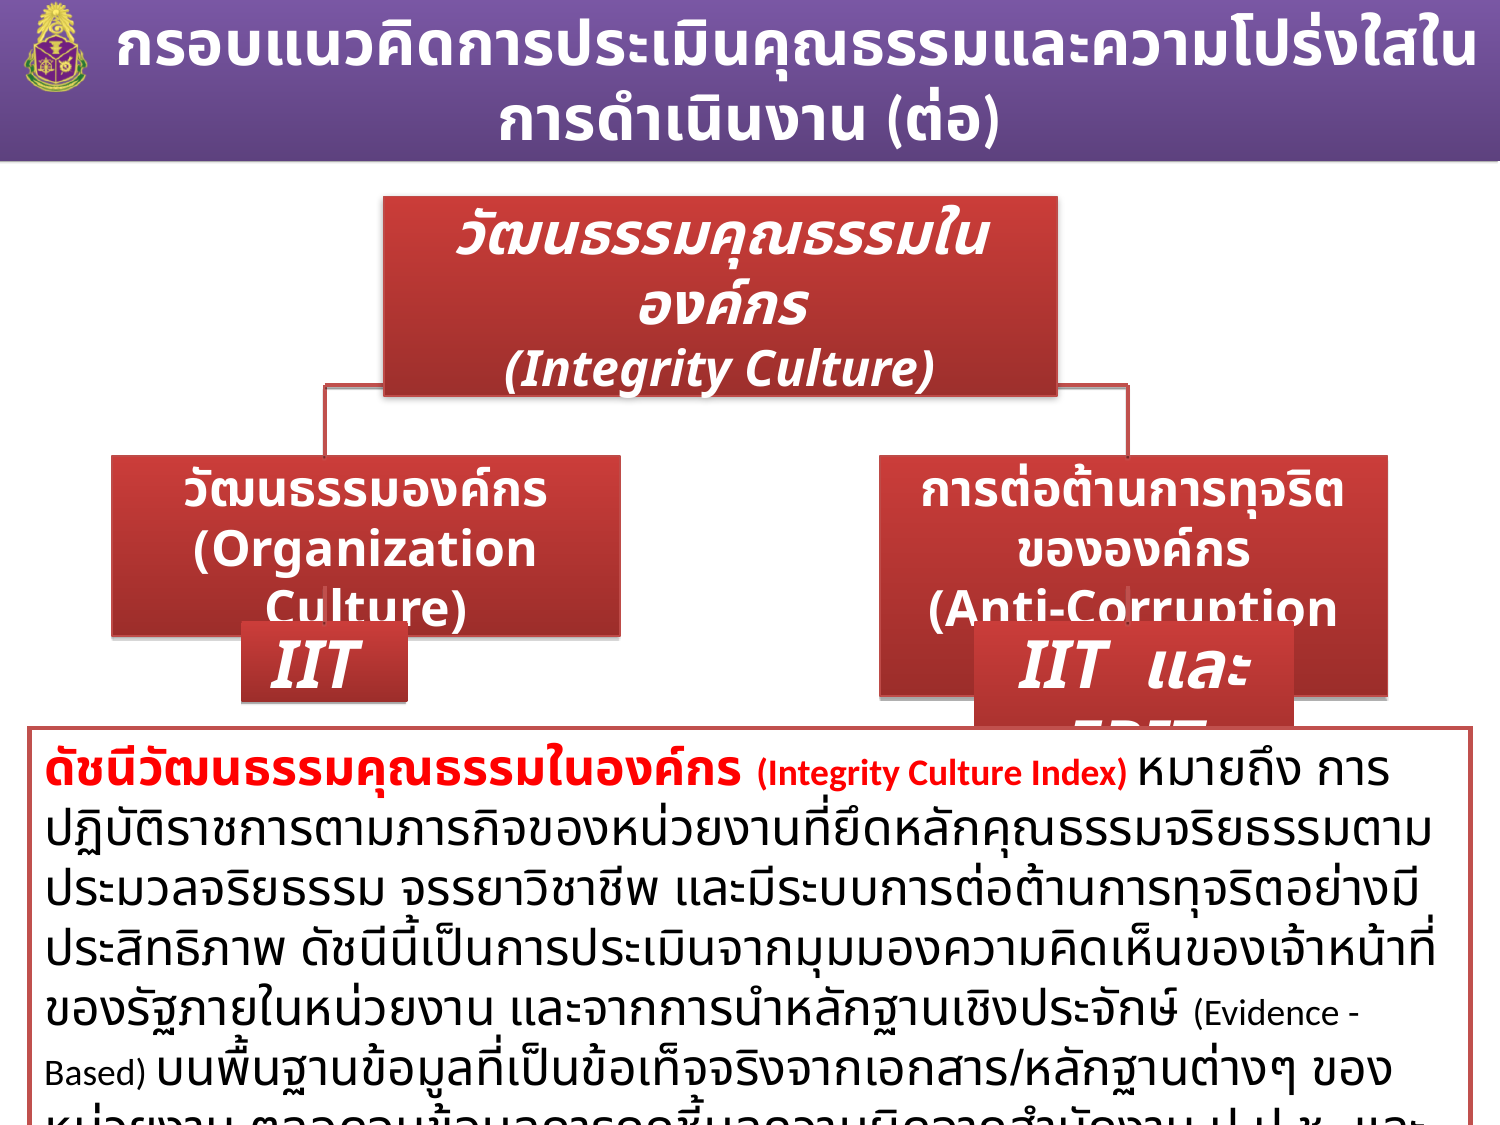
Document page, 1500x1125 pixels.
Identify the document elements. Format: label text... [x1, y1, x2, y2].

text_box IIT และ EBIT [974, 621, 1294, 727]
picture [23, 0, 88, 92]
text_box วัฒนธรรมคุณธรรมในองค์กร (Integrity Culture) [383, 196, 1058, 384]
text_box การต่อต้านการทุจริตขององค์กร (Anti-Corruption Practices) [879, 456, 1388, 697]
text_box วัฒนธรรมคุณธรรมในองค์กร (Integrity Culture) [383, 393, 1058, 397]
text_box IIT [241, 621, 408, 702]
text_box กรอบแนวคิดการประเมินคุณธรรมและความโปร่งใสในการดำเนินงาน (ต่อ) [0, 0, 1500, 161]
text_box ดัชนีวัฒนธรรมคุณธรรมในองค์กร (Integrity Culture Index) หมายถึง การปฏิบัติราชการตามภารกิจของหน่วยงานที่ยึดหลักคุณธรรมจริยธรรมตามประมวลจริยธรรม จรรยาวิชาชีพ และมีระบบการต่อต้านการทุจริตอย่างมีประสิทธิภาพ ดัชนีนี้เป็นการประเมินจากมุมมองความคิดเห็นของเจ้าหน้าที่ของรัฐภายในหน่วยงาน และจากการนำหลักฐานเชิงประจักษ์ (Evidence - Based) บนพื้นฐานข้อมูลที่เป็นข้อเท็จจริงจากเอกสาร/หลักฐานต่างๆ ของหน่วยงาน ตลอดจนข้อมูลการถูกชี้มูลความผิดจากสำนักงาน ป.ป.ช. และ สำนักงาน ป.ป.ท. มาใช้ประเมิน [29, 727, 1471, 1125]
text_box วัฒนธรรมองค์กร (Organization Culture) [112, 456, 621, 637]
